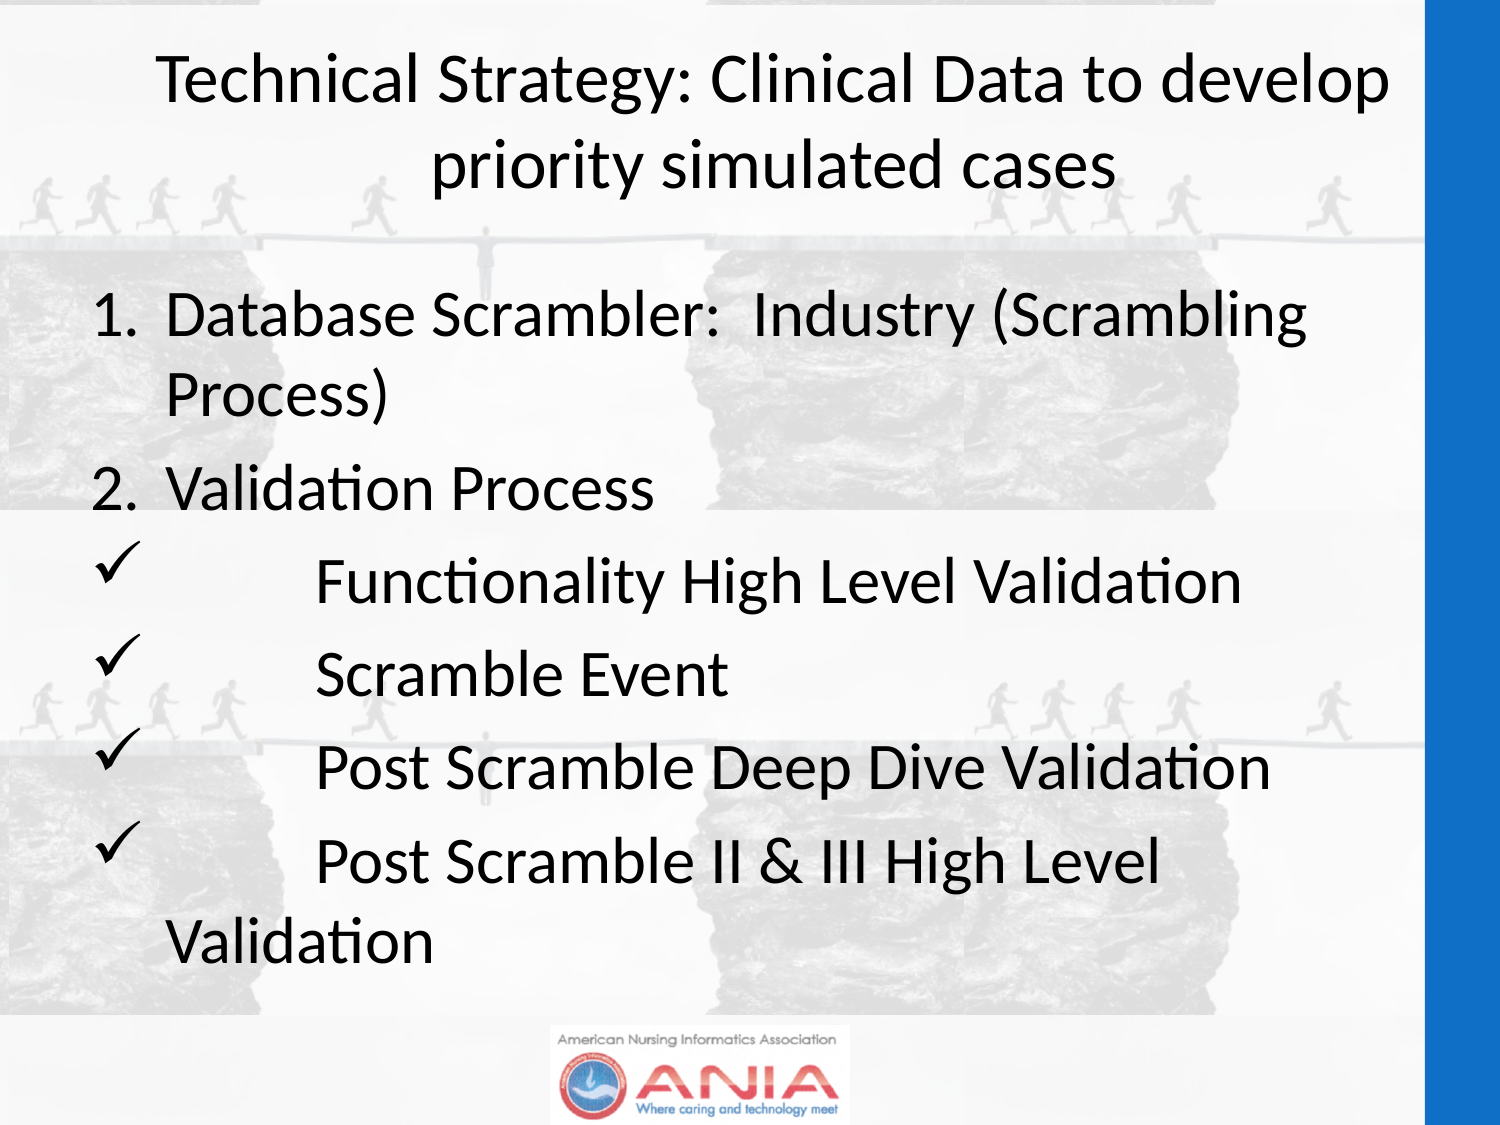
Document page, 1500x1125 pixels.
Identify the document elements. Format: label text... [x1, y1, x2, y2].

title Technical Strategy: Clinical Data to develop priority simulated cases [80, 23, 1468, 211]
list Database Scrambler: Industry (Scrambling Process) Validation Process Functionality High Level Validation Scramble Event Post Scramble Deep Dive Validation Post Scramble II & III High Level Validation [75, 262, 1425, 1005]
picture [550, 1025, 850, 1125]
